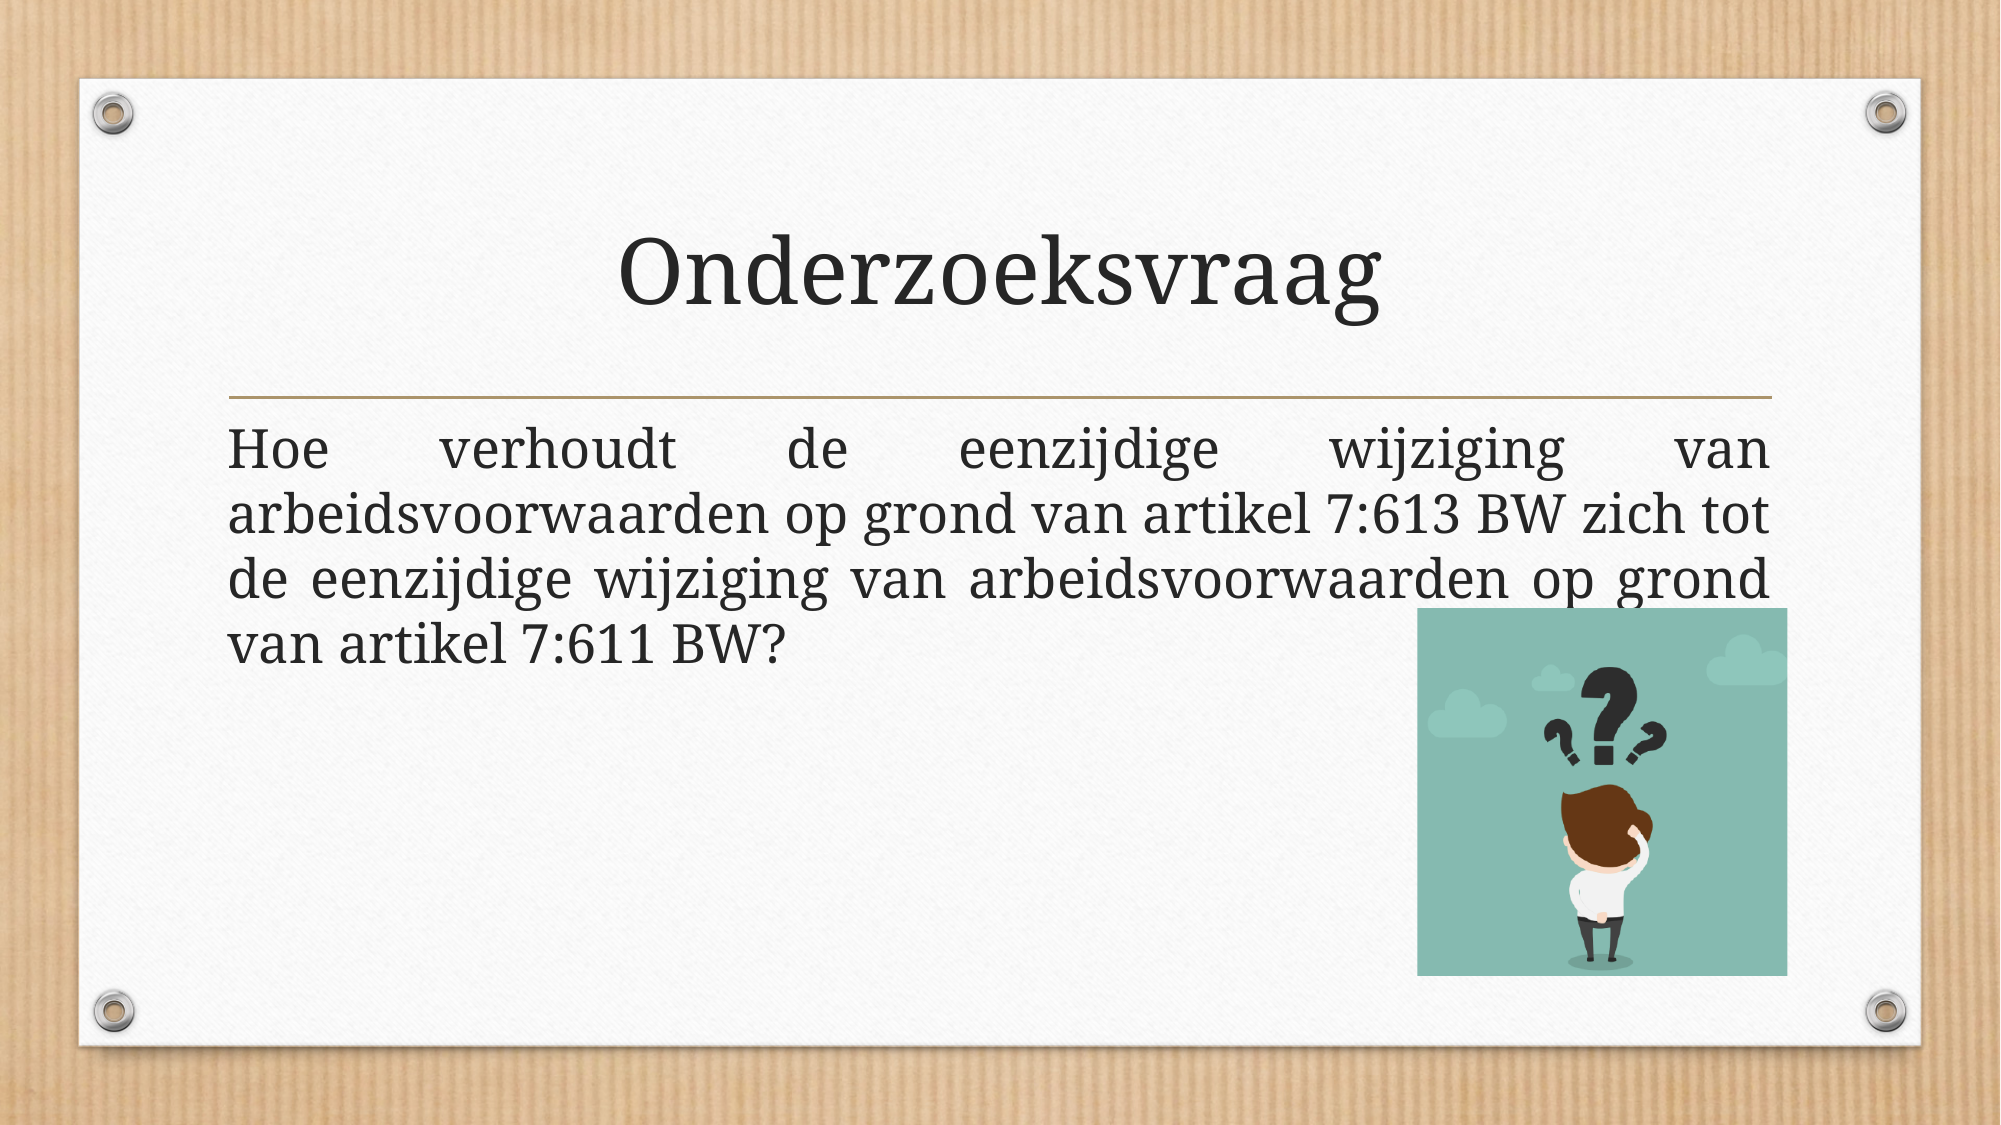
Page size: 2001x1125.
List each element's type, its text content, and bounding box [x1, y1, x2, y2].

title Onderzoeksvraag [212, 161, 1788, 375]
list Hoe verhoudt de eenzijdige wijziging van arbeidsvoorwaarden op grond van artikel 7:613 BW zich tot de eenzijdige wijziging van arbeidsvoorwaarden op grond van artikel 7:611 BW? [212, 406, 1788, 577]
picture [0, 0, 2001, 1125]
